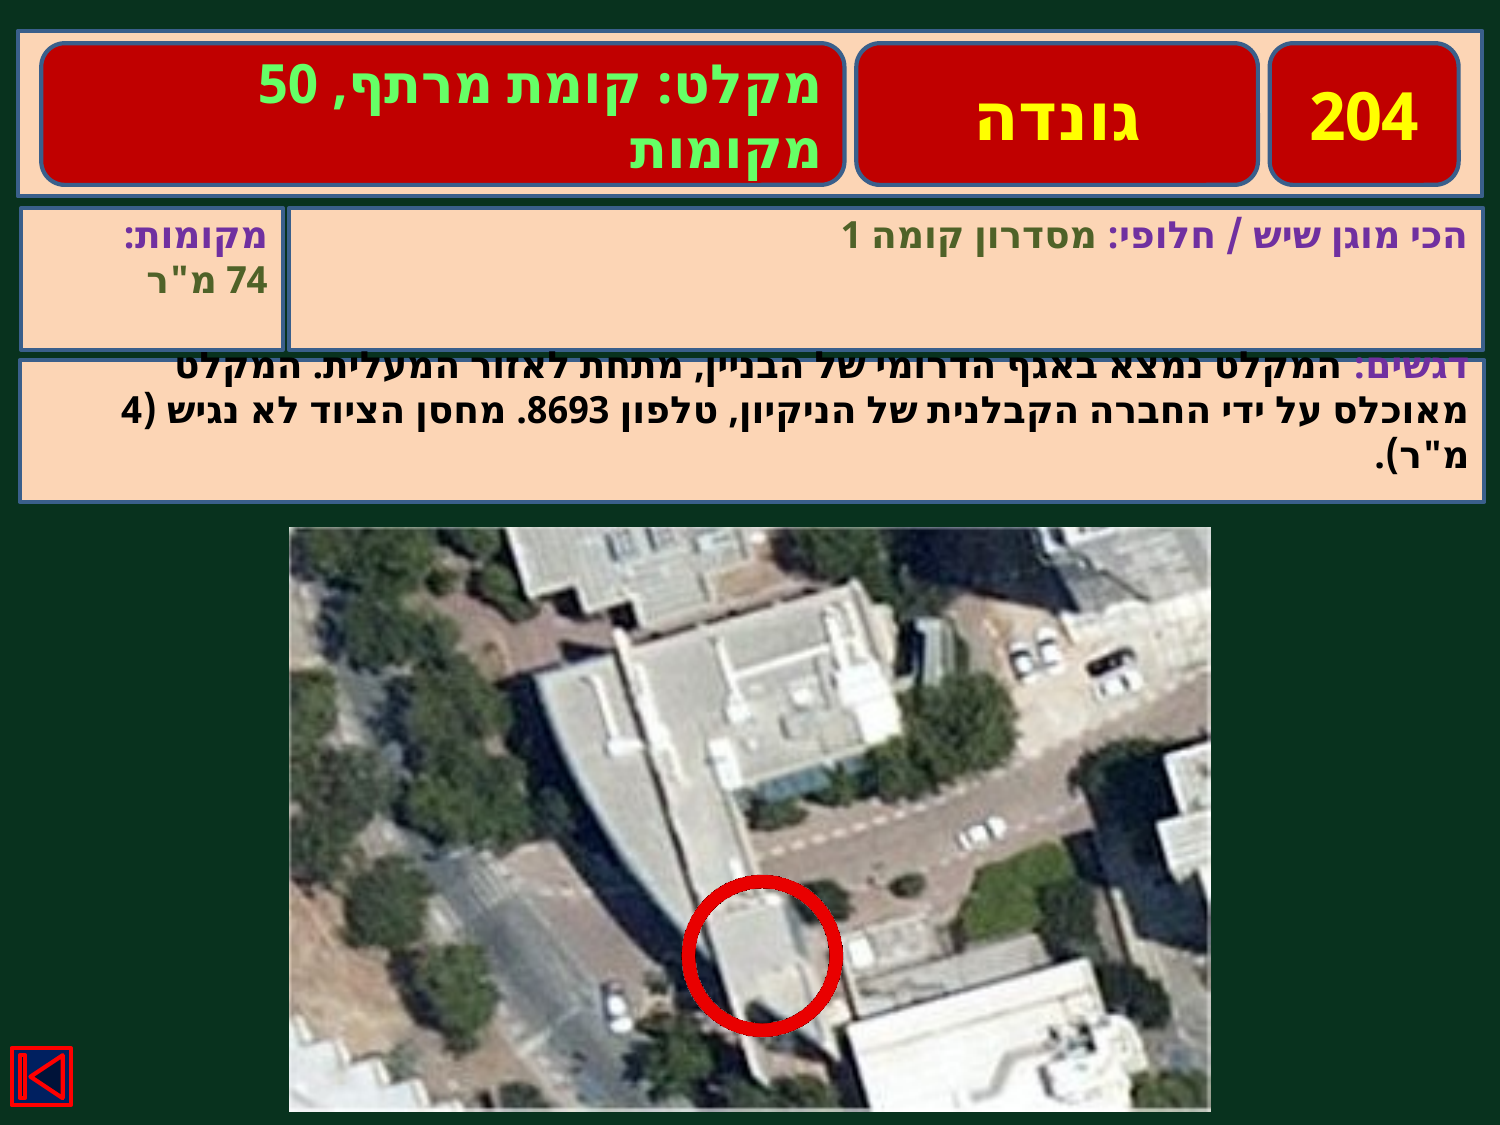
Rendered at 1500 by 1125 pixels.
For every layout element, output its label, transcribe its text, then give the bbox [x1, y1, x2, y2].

picture [288, 526, 1211, 1112]
text_box דגשים: המקלט נמצא באגף הדרומי של הבניין, מתחת לאזור המעלית. המקלט מאוכלס על ידי החברה הקבלנית של הניקיון, טלפון 8693. מחסן הציוד לא נגיש (4 מ"ר). [18, 358, 1486, 504]
text_box הכי מוגן שיש / חלופי: מסדרון קומה 1 [287, 206, 1485, 352]
text_box [16, 29, 1484, 198]
text_box 204 [1267, 41, 1461, 187]
text_box [10, 1046, 73, 1107]
text_box מקלט: קומת מרתף, 50 מקומות [39, 41, 847, 187]
text_box מקומות: 74 מ"ר [19, 206, 285, 352]
text_box גונדה [854, 41, 1261, 187]
